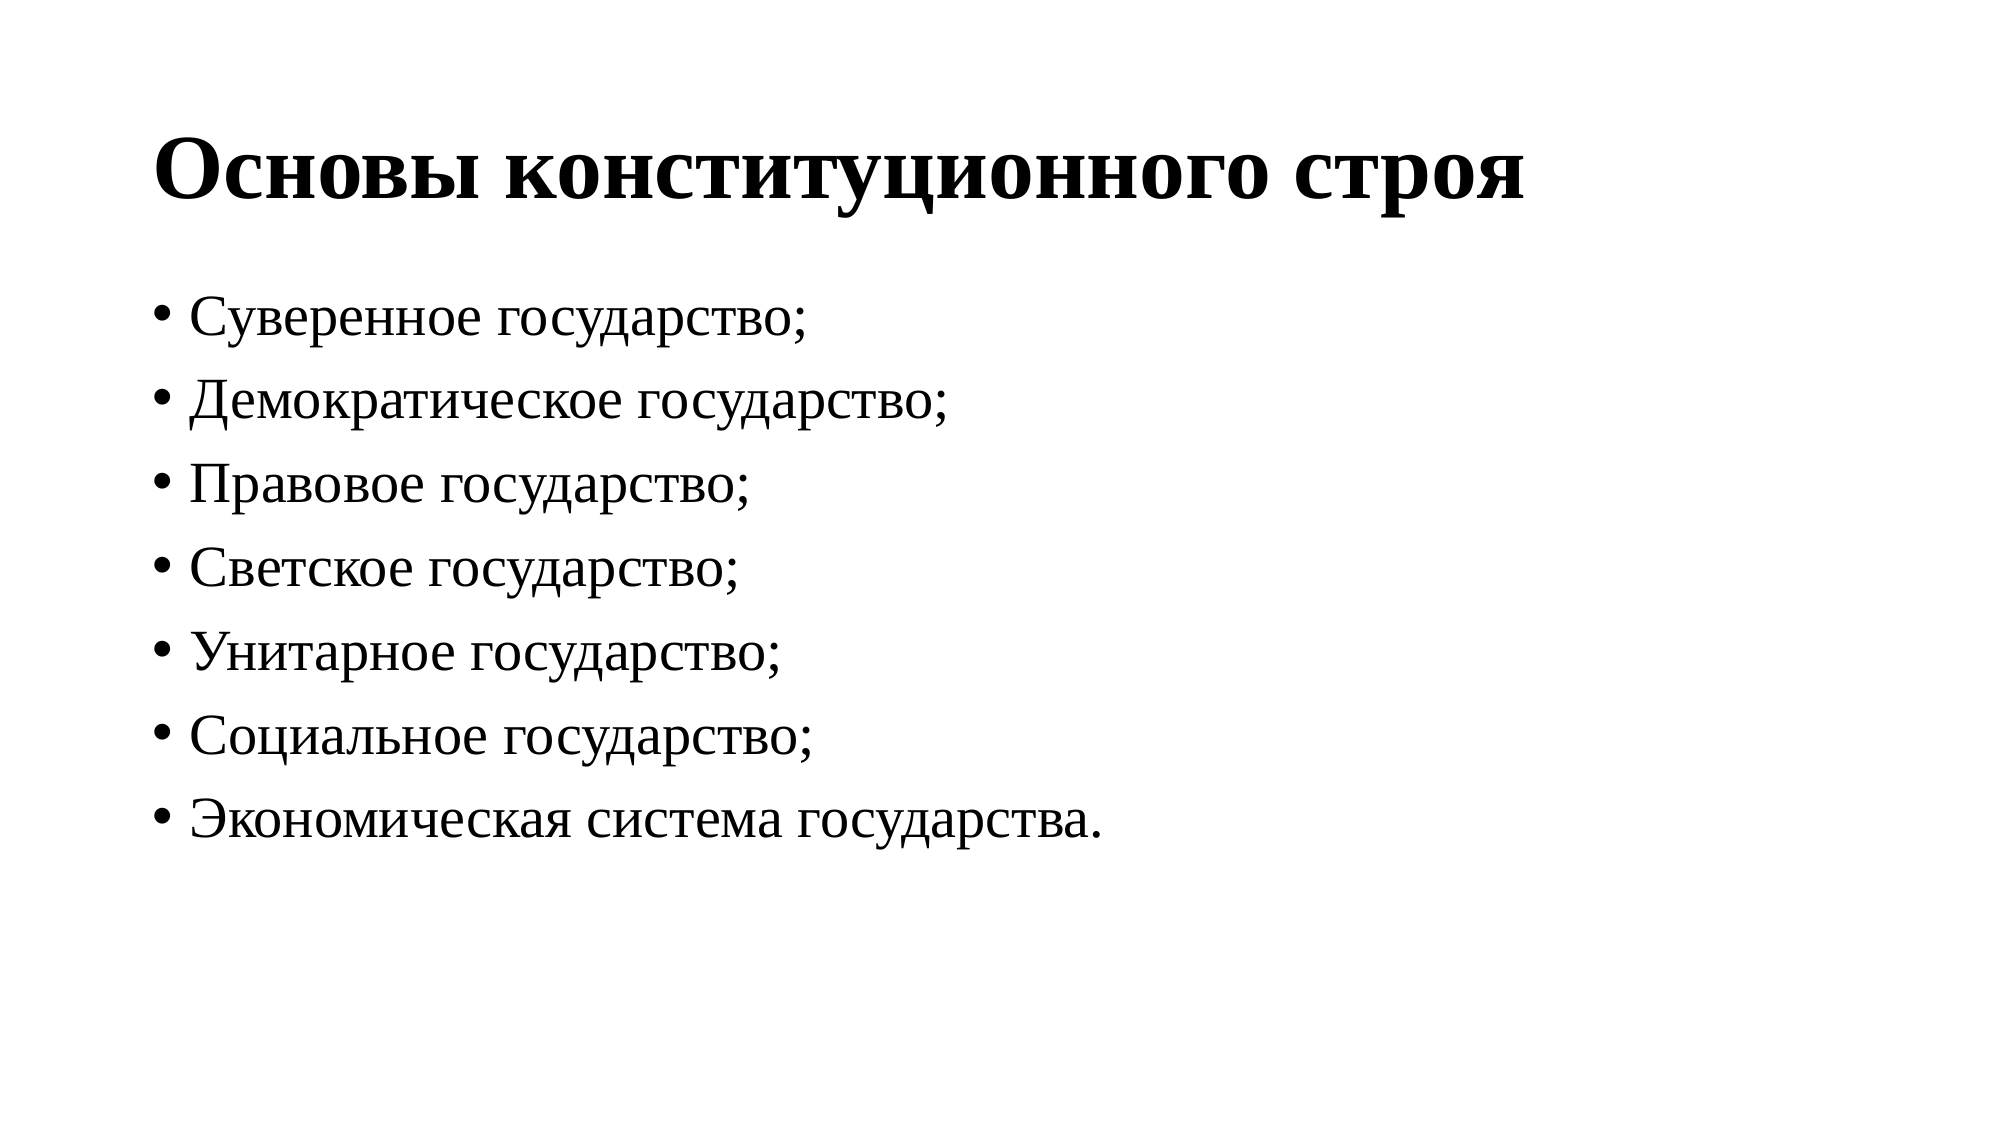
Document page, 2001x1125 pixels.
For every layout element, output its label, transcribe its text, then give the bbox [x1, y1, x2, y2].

title Основы конституционного строя [137, 59, 1863, 277]
list Суверенное государство; Демократическое государство; Правовое государство; Светское государство; Унитарное государство; Социальное государство; Экономическая система государства. [137, 277, 1863, 1014]
